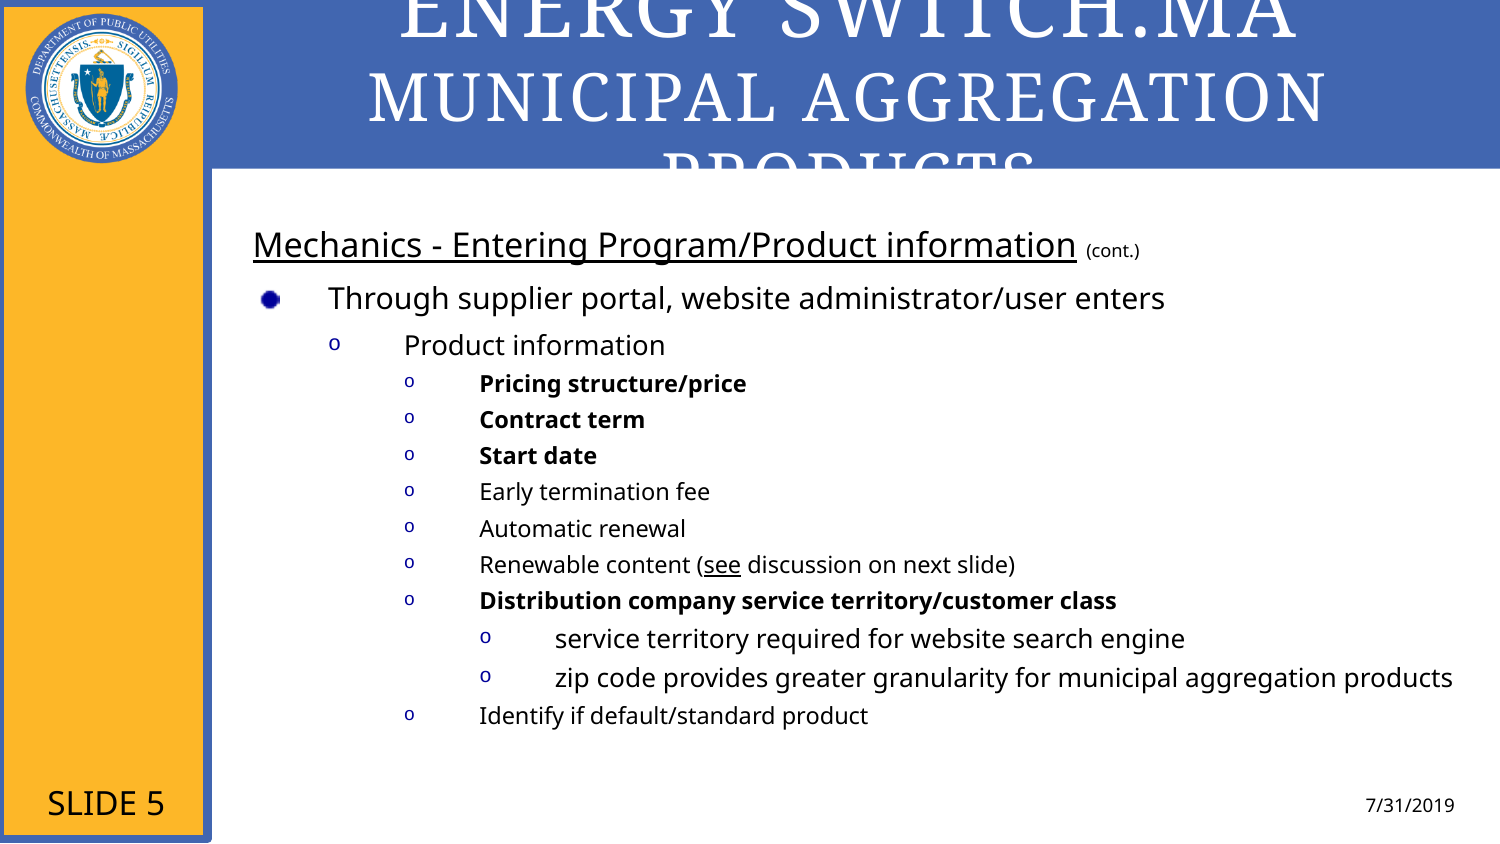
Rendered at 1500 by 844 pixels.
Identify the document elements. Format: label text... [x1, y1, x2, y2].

slide_number Slide 5 [12, 781, 200, 827]
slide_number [1074, 782, 1475, 827]
list Mechanics - Entering Program/Product information (cont.) Through supplier portal, website administrator/user enters Product information Pricing structure/price Contract term Start date Early termination fee Automatic renewal Renewable content (see discussion on next slide) Distribution company service territory/customer class service territory required for website search engine zip code provides greater granularity for municipal aggregation products Identify if default/standard product [237, 215, 1476, 754]
picture [252, 284, 280, 312]
title Energy Switch.MA municipal Aggregation Products [212, 9, 1488, 160]
picture [12, 0, 184, 190]
